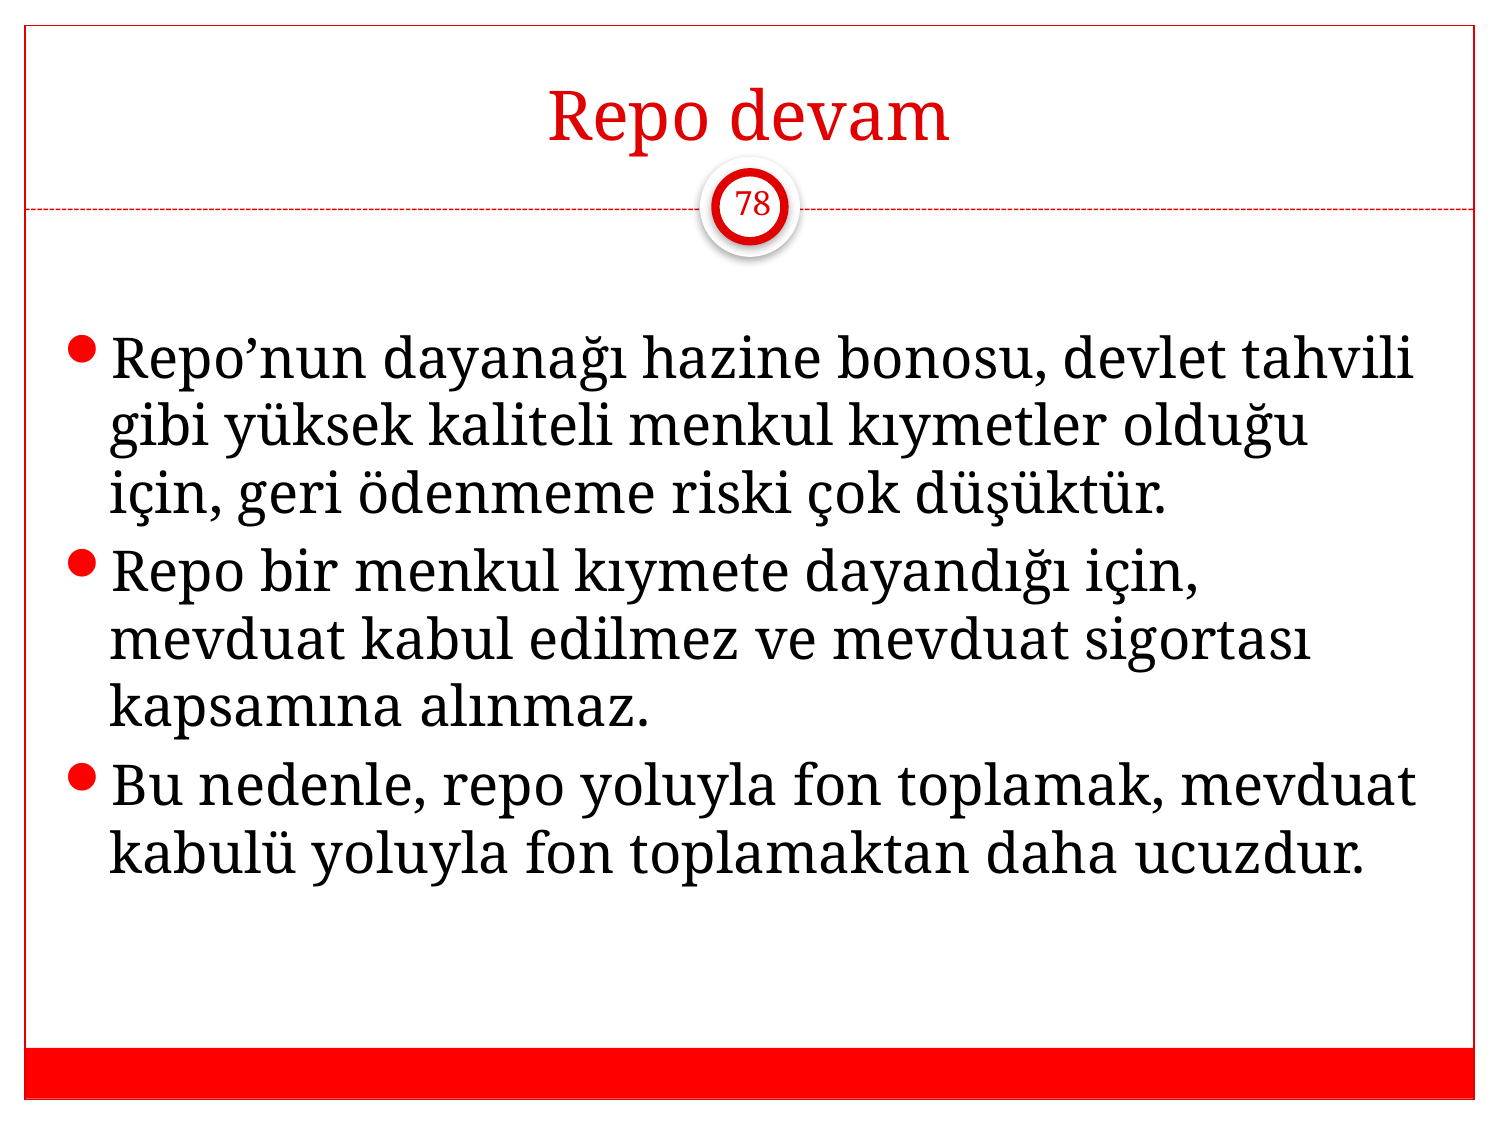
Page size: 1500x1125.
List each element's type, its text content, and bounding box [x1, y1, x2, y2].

title Repo devam [49, 37, 1450, 162]
footer [50, 1051, 638, 1112]
slide_number 78 [715, 168, 791, 241]
list Repo’nun dayanağı hazine bonosu, devlet tahvili gibi yüksek kaliteli menkul kıymetler olduğu için, geri ödenmeme riski çok düşüktür. Repo bir menkul kıymete dayandığı için, mevduat kabul edilmez ve mevduat sigortası kapsamına alınmaz. Bu nedenle, repo yoluyla fon toplamak, mevduat kabulü yoluyla fon toplamaktan daha ucuzdur. [49, 314, 1445, 1001]
